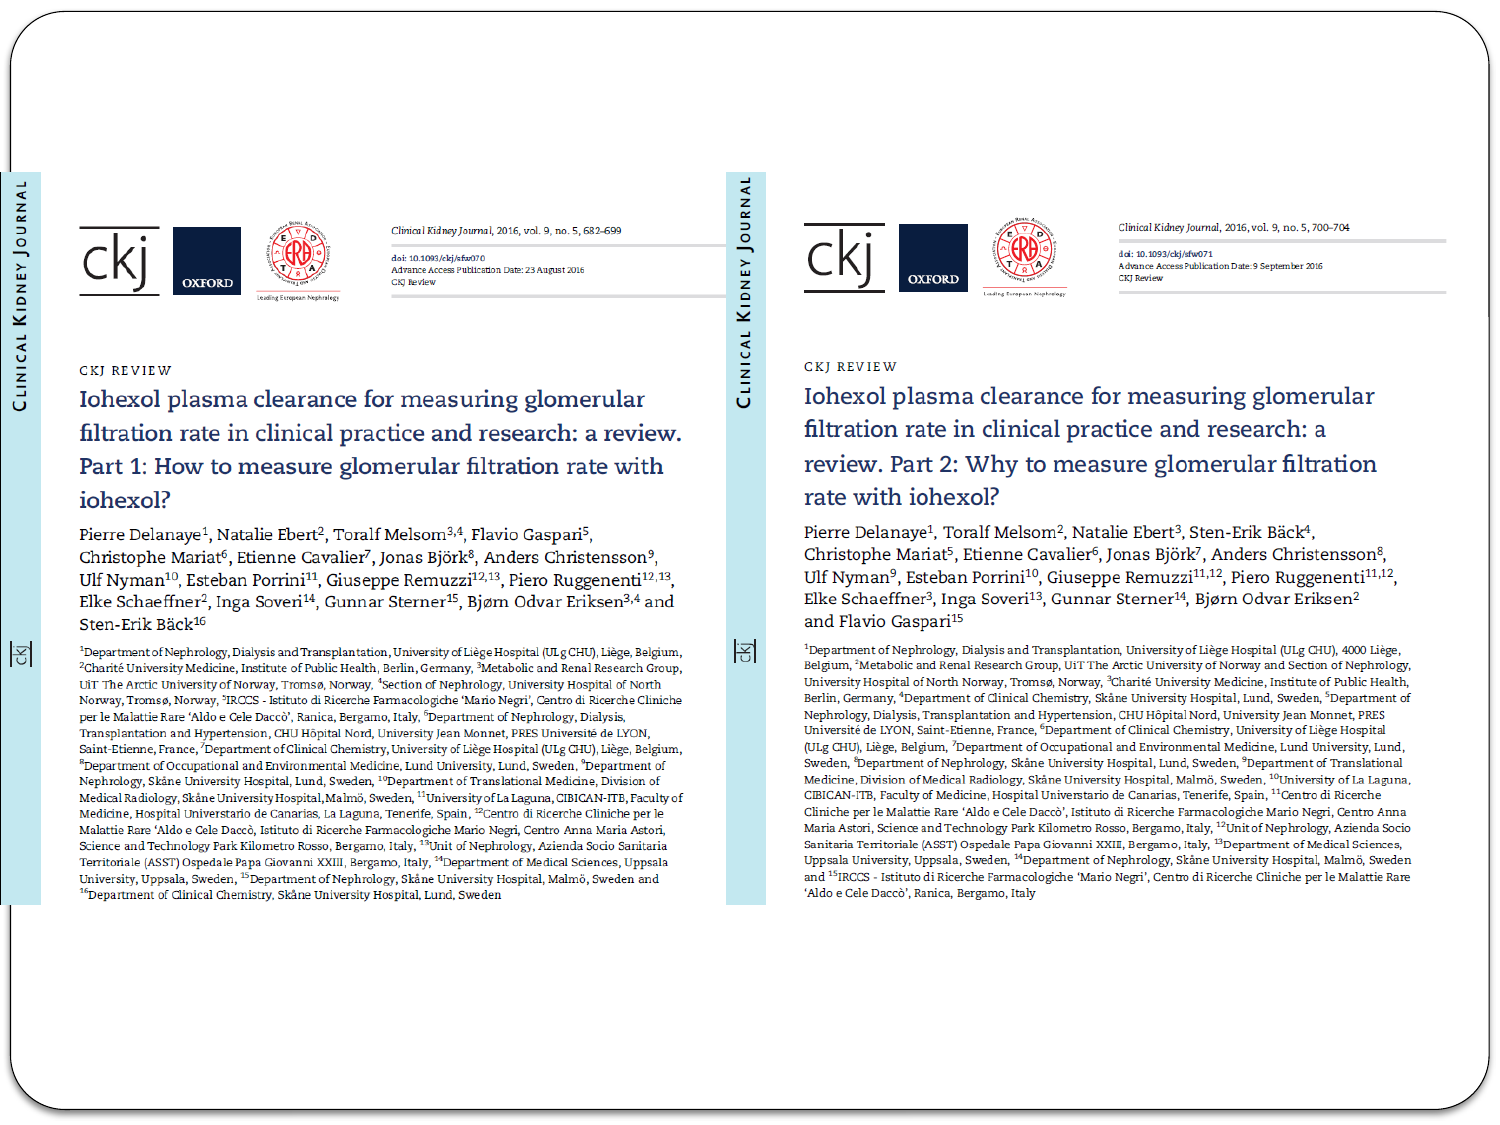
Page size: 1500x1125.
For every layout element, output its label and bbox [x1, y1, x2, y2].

picture [0, 172, 1447, 905]
